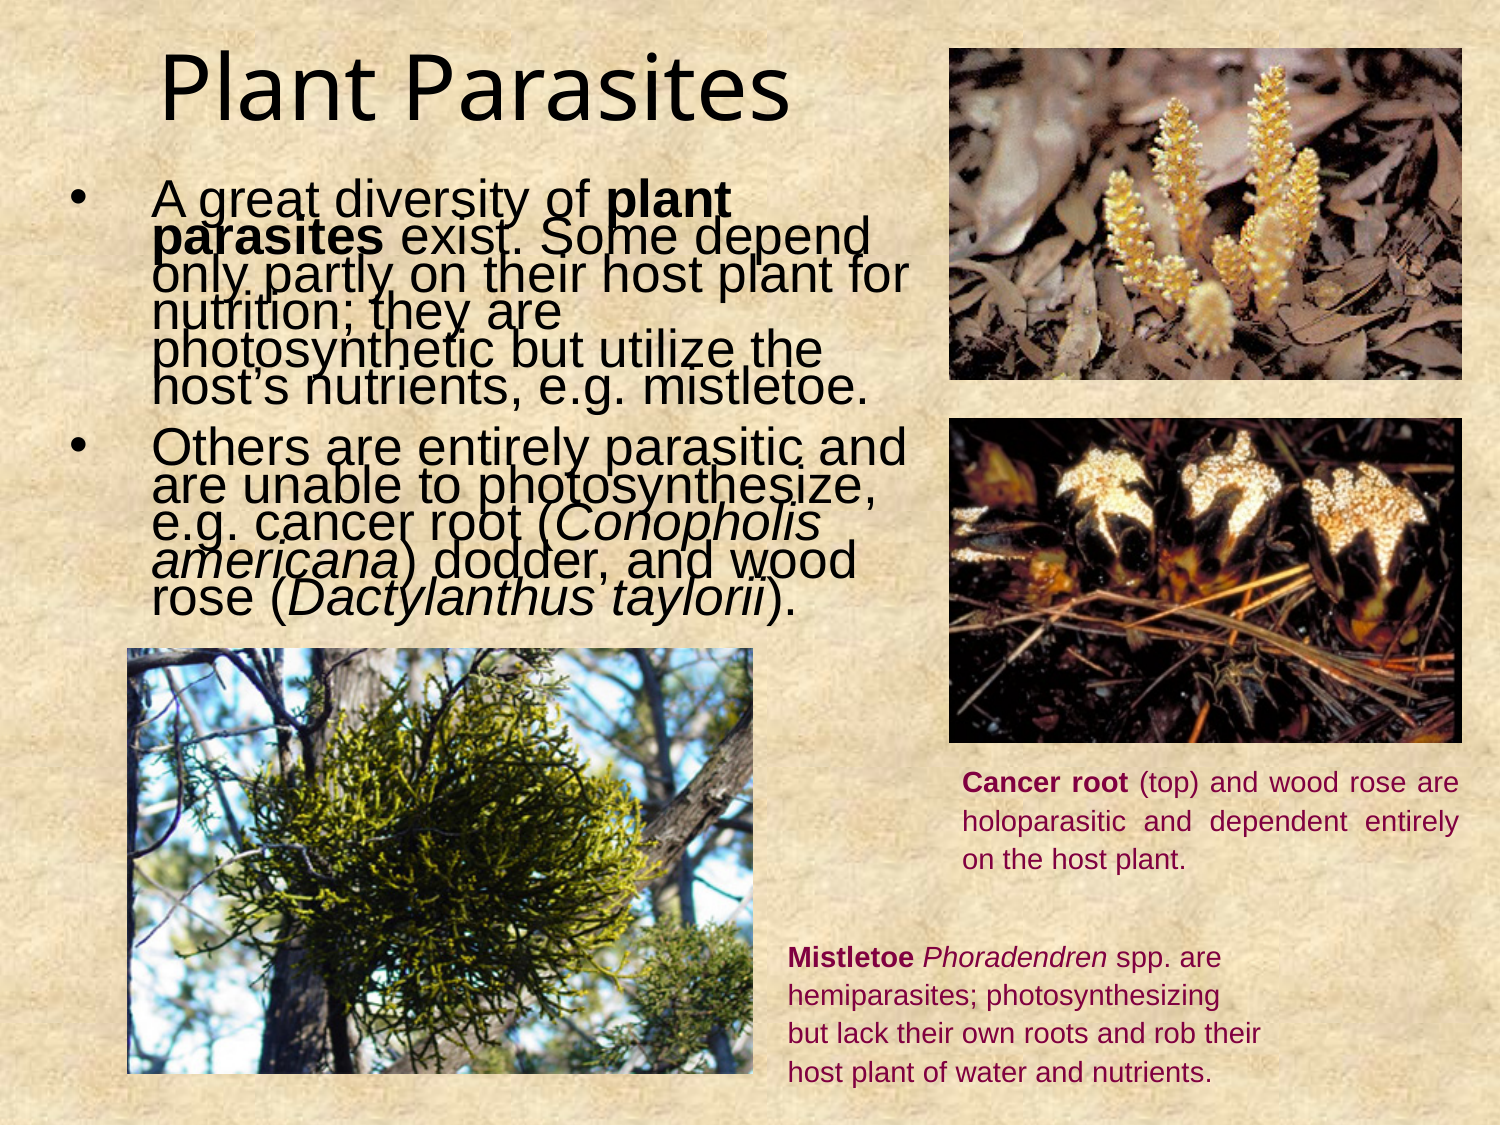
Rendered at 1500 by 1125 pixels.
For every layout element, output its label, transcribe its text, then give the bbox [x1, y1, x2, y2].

text_box Mistletoe Phoradendren spp. are hemiparasites; photosynthesizing but lack their own roots and rob their host plant of water and nutrients. [774, 934, 1269, 1077]
picture [0, 0, 1500, 1125]
list A great diversity of plant parasites exist. Some depend only partly on their host plant for nutrition; they are photosynthetic but utilize the host’s nutrients, e.g. mistletoe. Others are entirely parasitic and are unable to photosynthesize, e.g. cancer root (Conopholis americana) dodder, and wood rose (Dactylanthus taylorii). [54, 183, 934, 642]
title Plant Parasites [0, 0, 951, 147]
text_box Cancer root (top) and wood rose are holoparasitic and dependent entirely on the host plant. [948, 760, 1461, 866]
